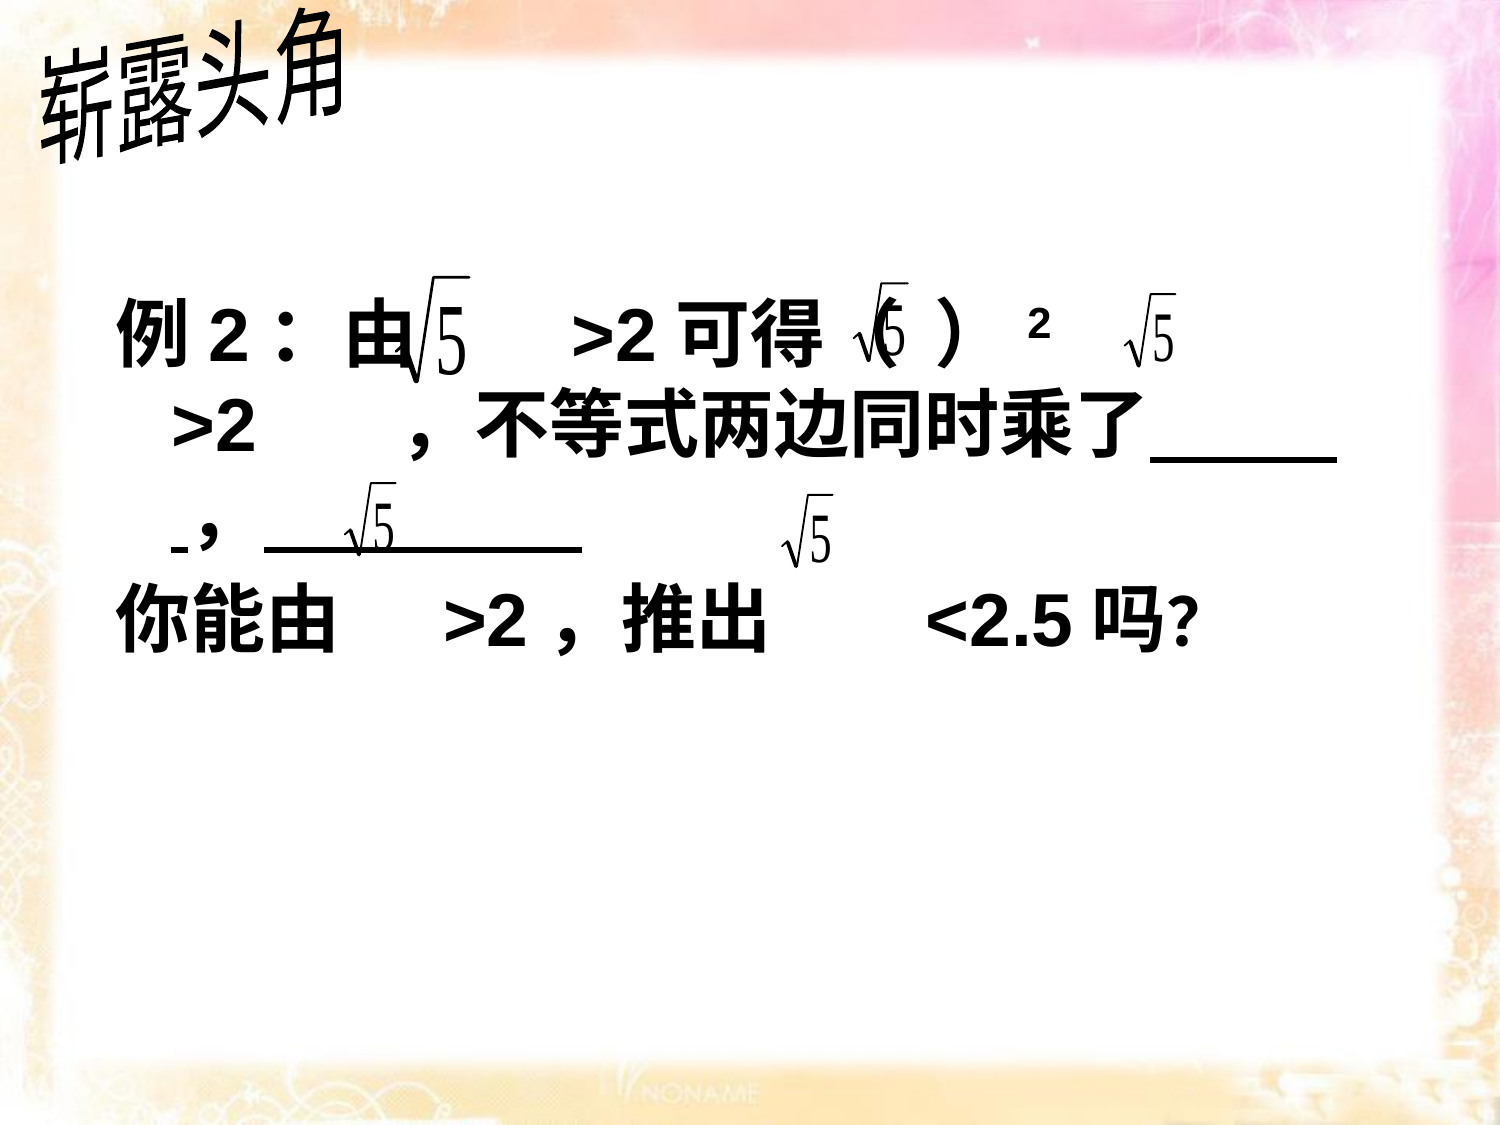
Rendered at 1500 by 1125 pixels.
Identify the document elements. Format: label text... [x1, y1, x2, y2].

list 例2：由 >2可得（ ）2 >2 ，不等式两边同时乘了 ， 你能由 >2，推出 <2.5吗？ [100, 540, 1363, 879]
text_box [383, 255, 482, 410]
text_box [1115, 278, 1184, 386]
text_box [844, 266, 917, 382]
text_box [773, 479, 842, 587]
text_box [336, 467, 405, 575]
picture [0, 1, 1500, 538]
picture [0, 540, 1500, 1125]
list 例2：由 >2可得（ ）2 >2 ，不等式两边同时乘了 ， 你能由 >2，推出 <2.5吗？ [100, 278, 1363, 538]
